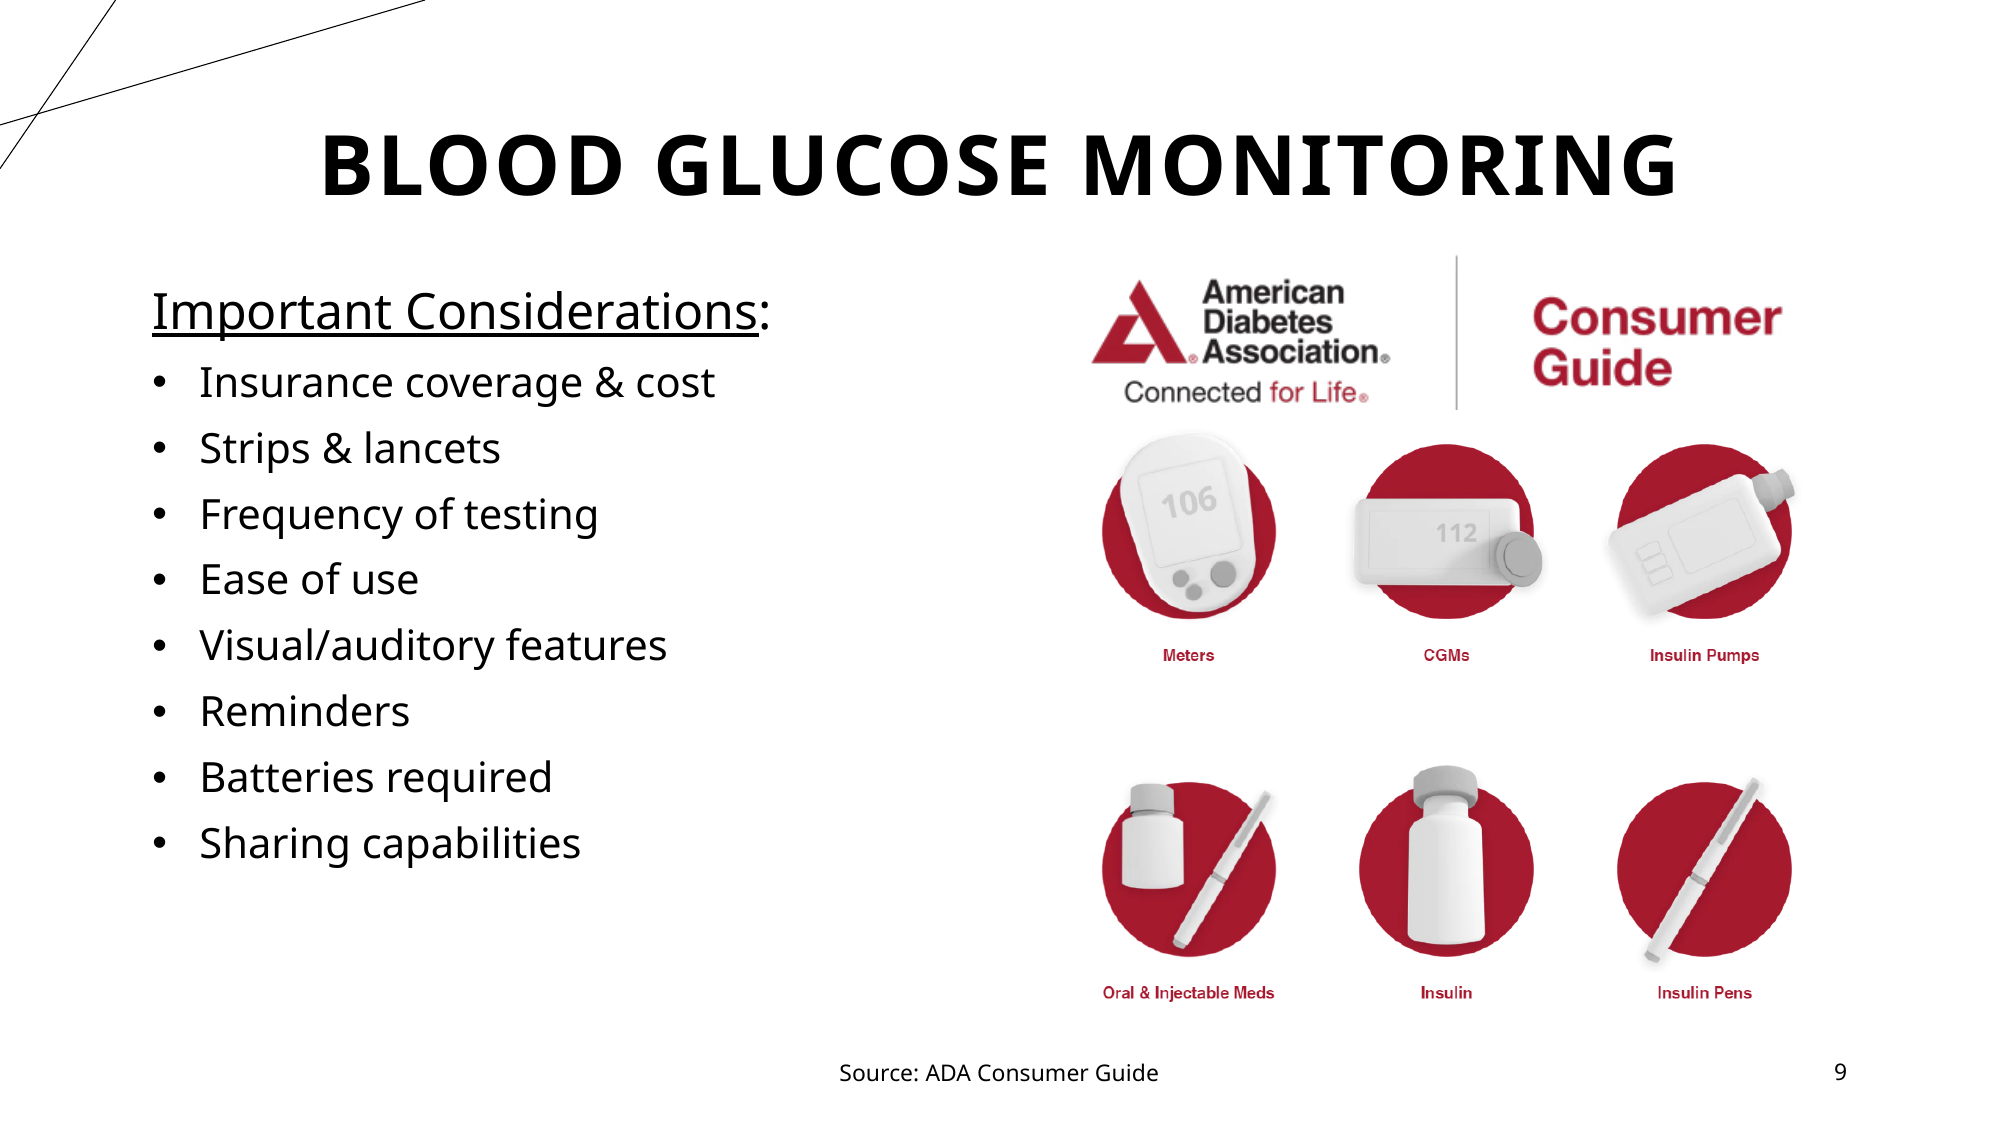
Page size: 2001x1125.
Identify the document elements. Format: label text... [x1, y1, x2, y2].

text_box Source: ADA Consumer Guide [705, 1042, 1294, 1103]
list Important Considerations: Insurance coverage & cost Strips & lancets Frequency of testing Ease of use Visual/auditory features Reminders Batteries required Sharing capabilities [137, 278, 1018, 957]
slide_number 9 [1412, 1042, 1863, 1103]
picture [1017, 205, 1863, 1036]
title BLOOD GLUCOSE MONITORING [137, 59, 1863, 278]
